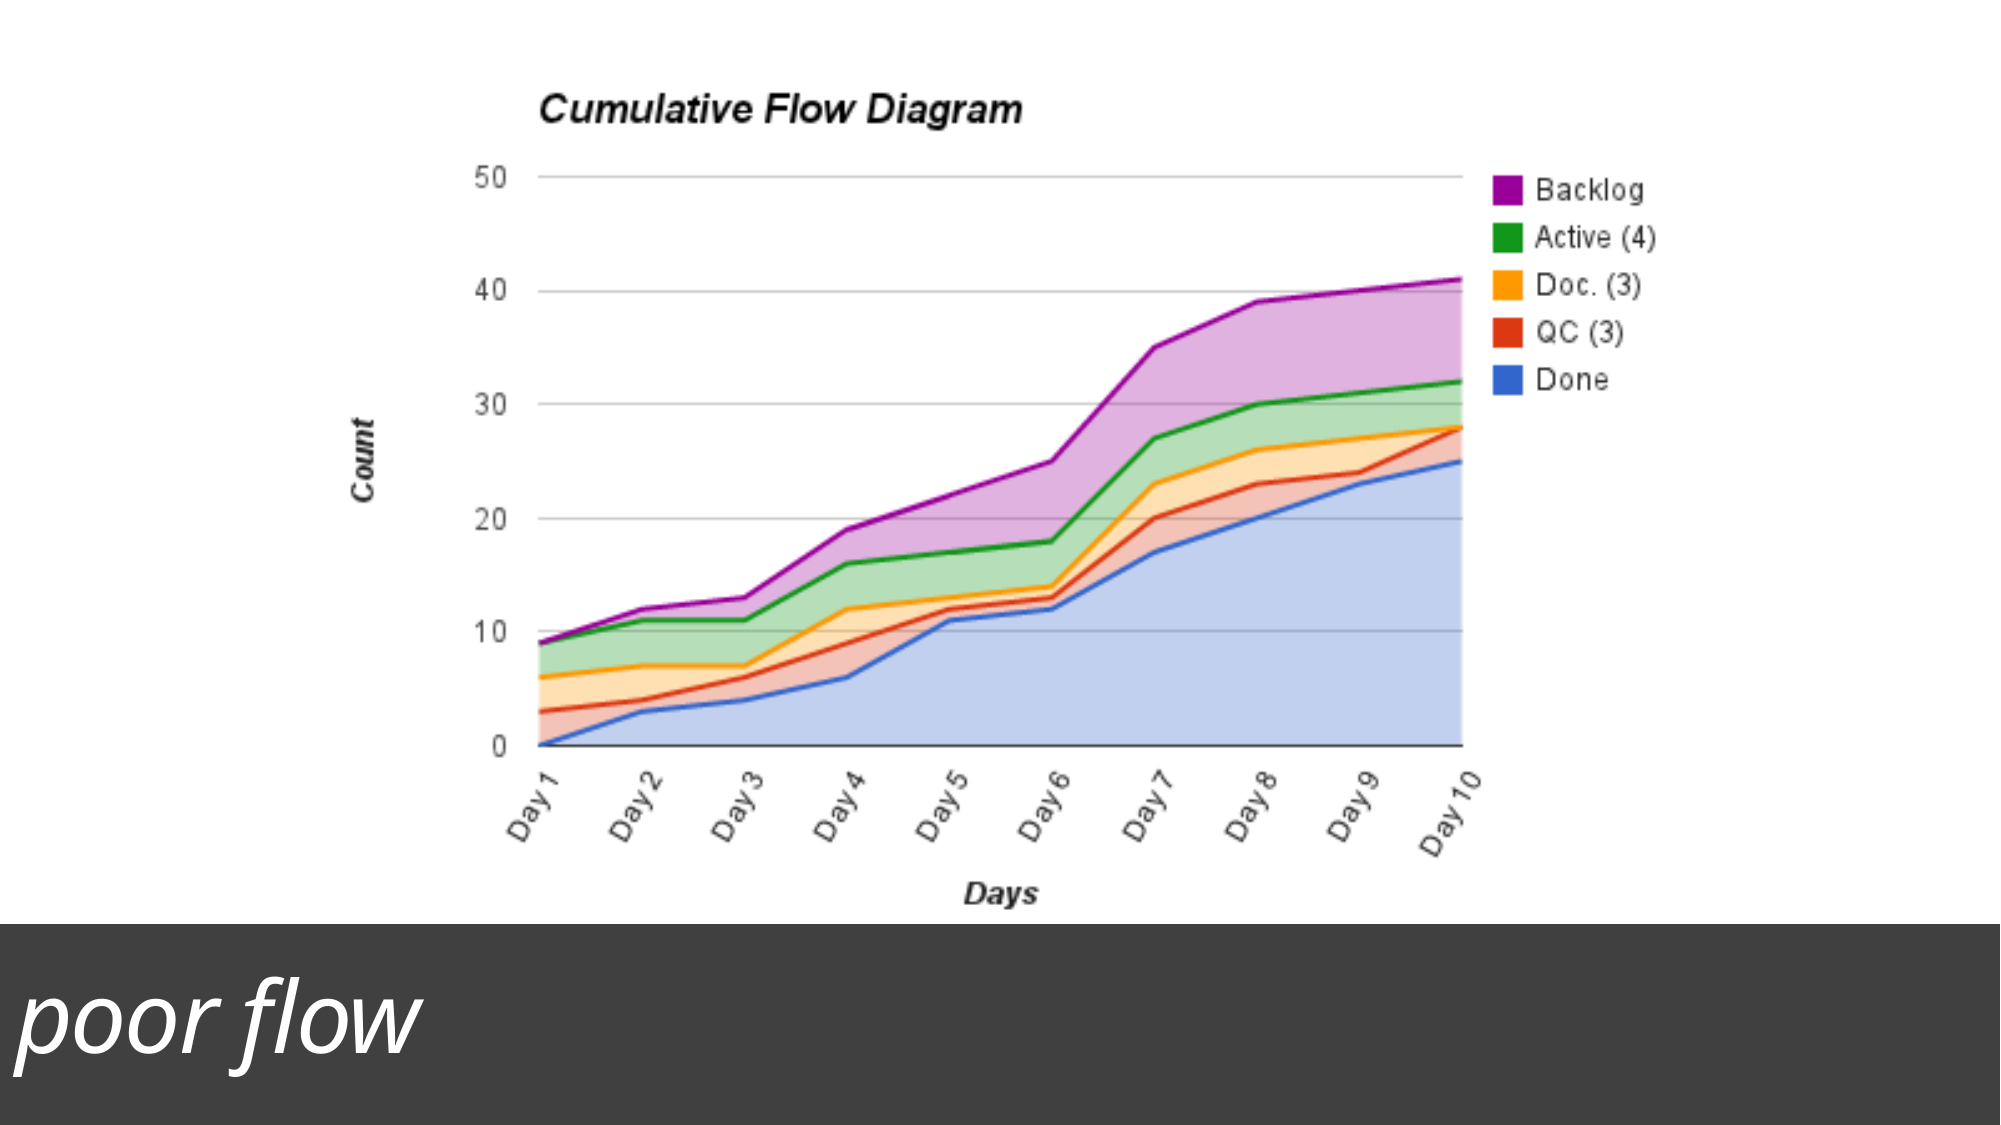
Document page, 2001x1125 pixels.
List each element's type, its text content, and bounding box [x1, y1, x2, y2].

picture [252, 0, 1748, 925]
text_box poor flow [0, 924, 2000, 1125]
